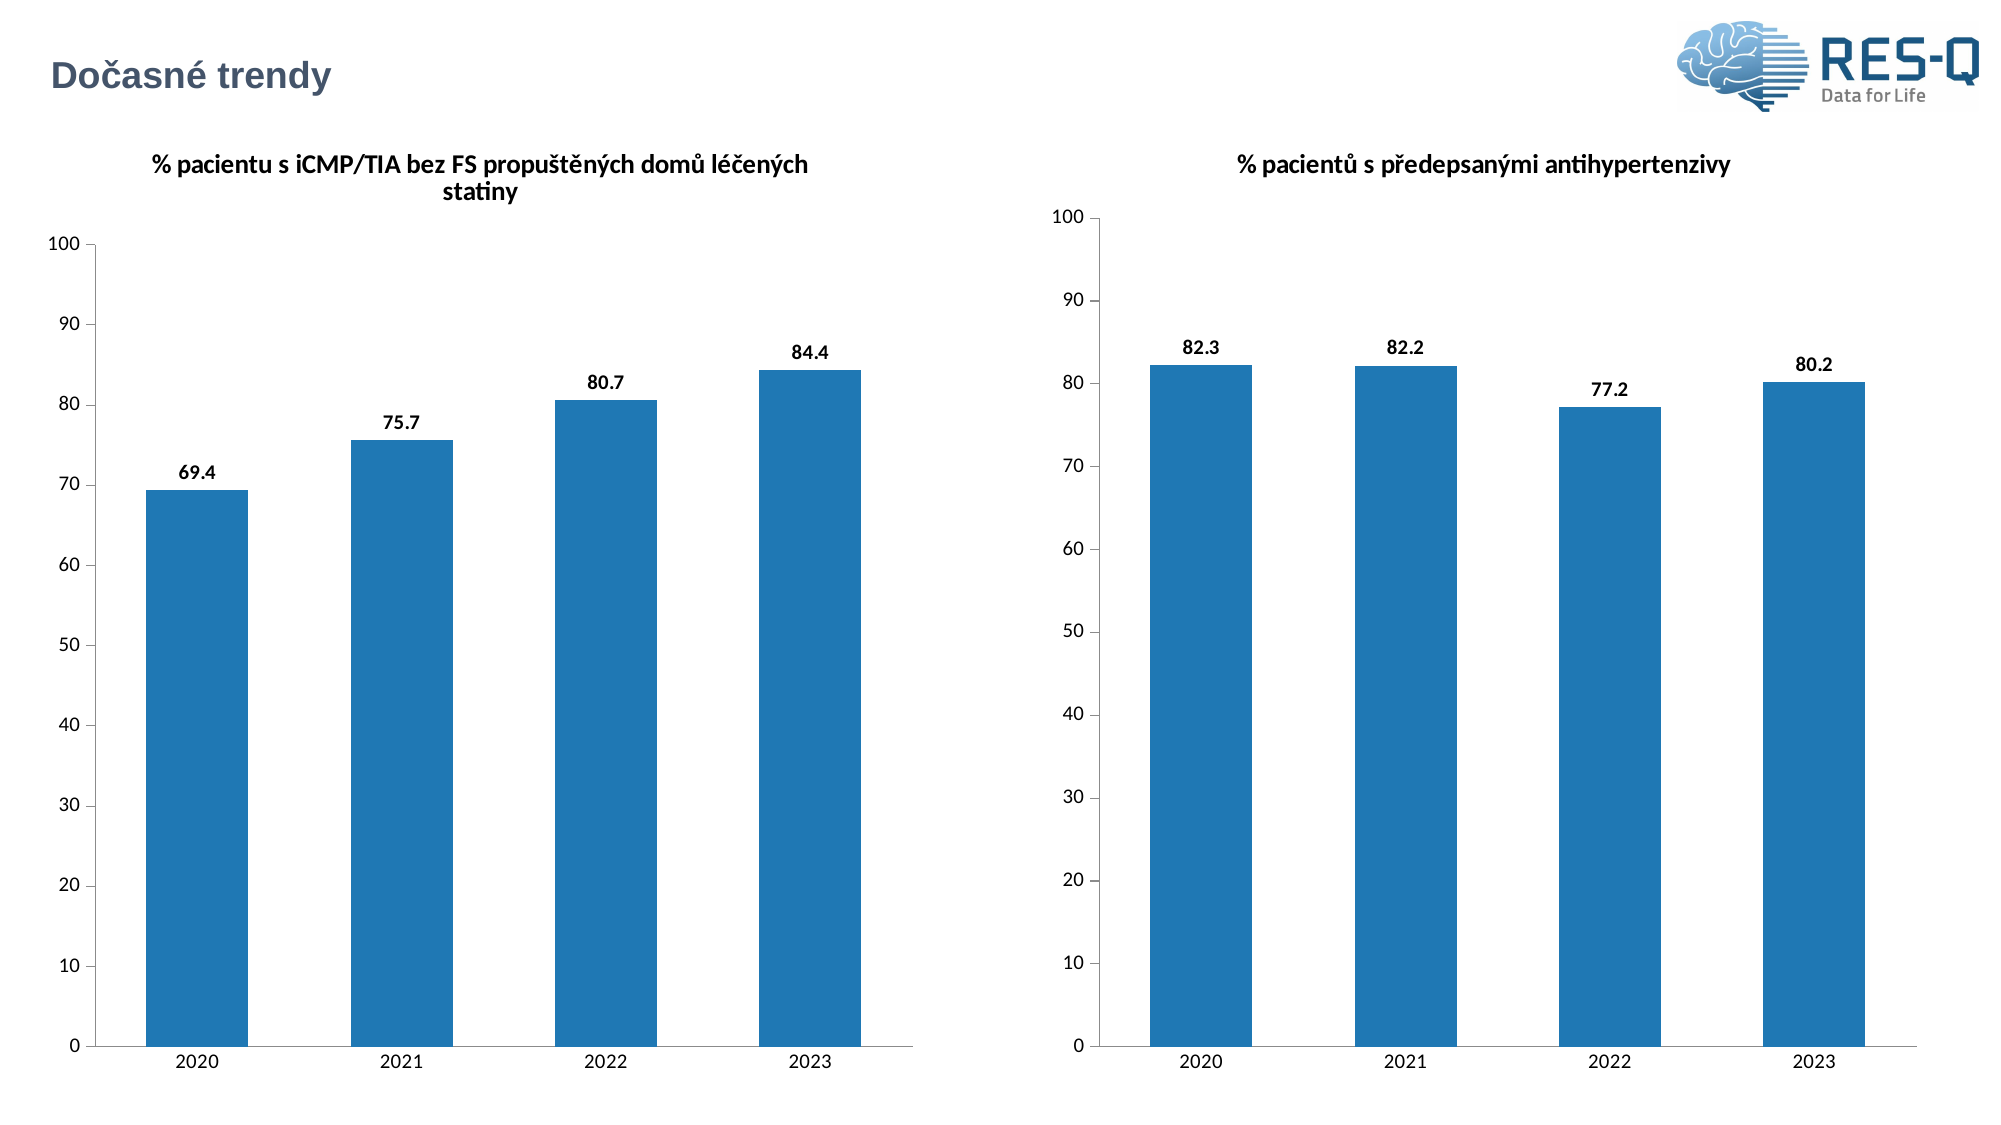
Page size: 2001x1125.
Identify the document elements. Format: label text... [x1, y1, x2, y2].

chart [1033, 118, 1935, 1093]
picture [1677, 21, 1979, 112]
chart [29, 118, 931, 1093]
title Dočasné trendy [35, 22, 1678, 130]
